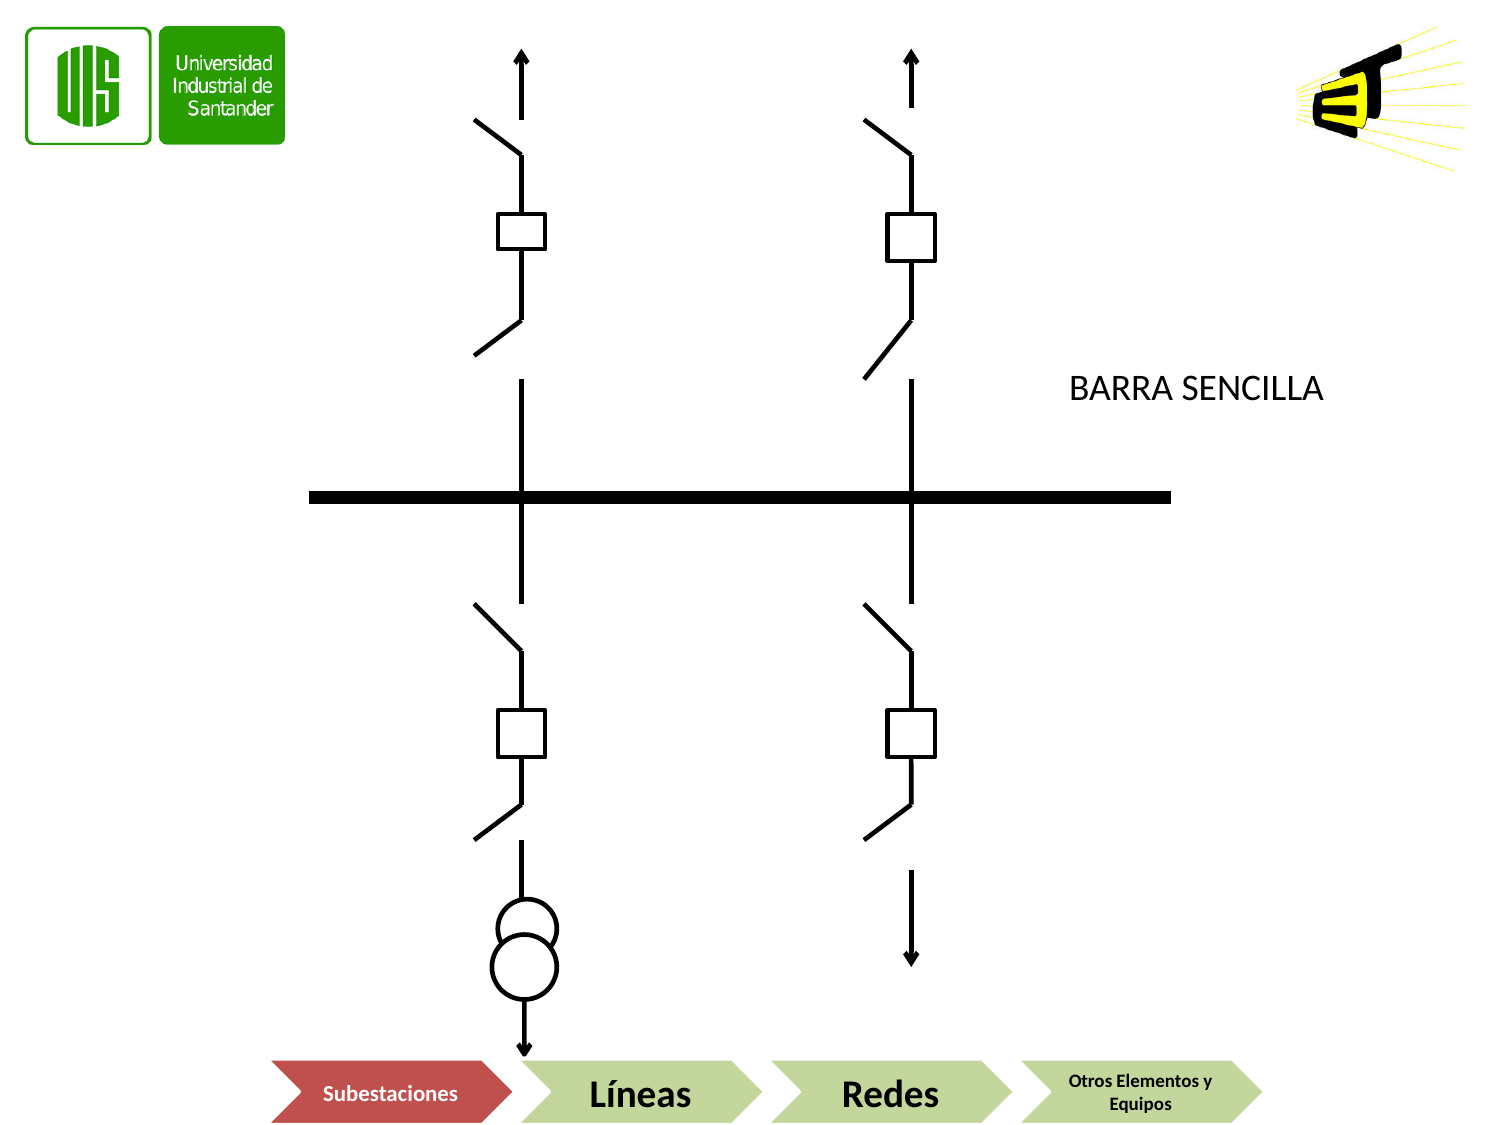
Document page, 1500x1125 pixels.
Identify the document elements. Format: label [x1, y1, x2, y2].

text_box [265, 1058, 1266, 1125]
picture [1290, 27, 1465, 172]
text_box [308, 48, 1341, 1000]
picture [25, 26, 285, 145]
